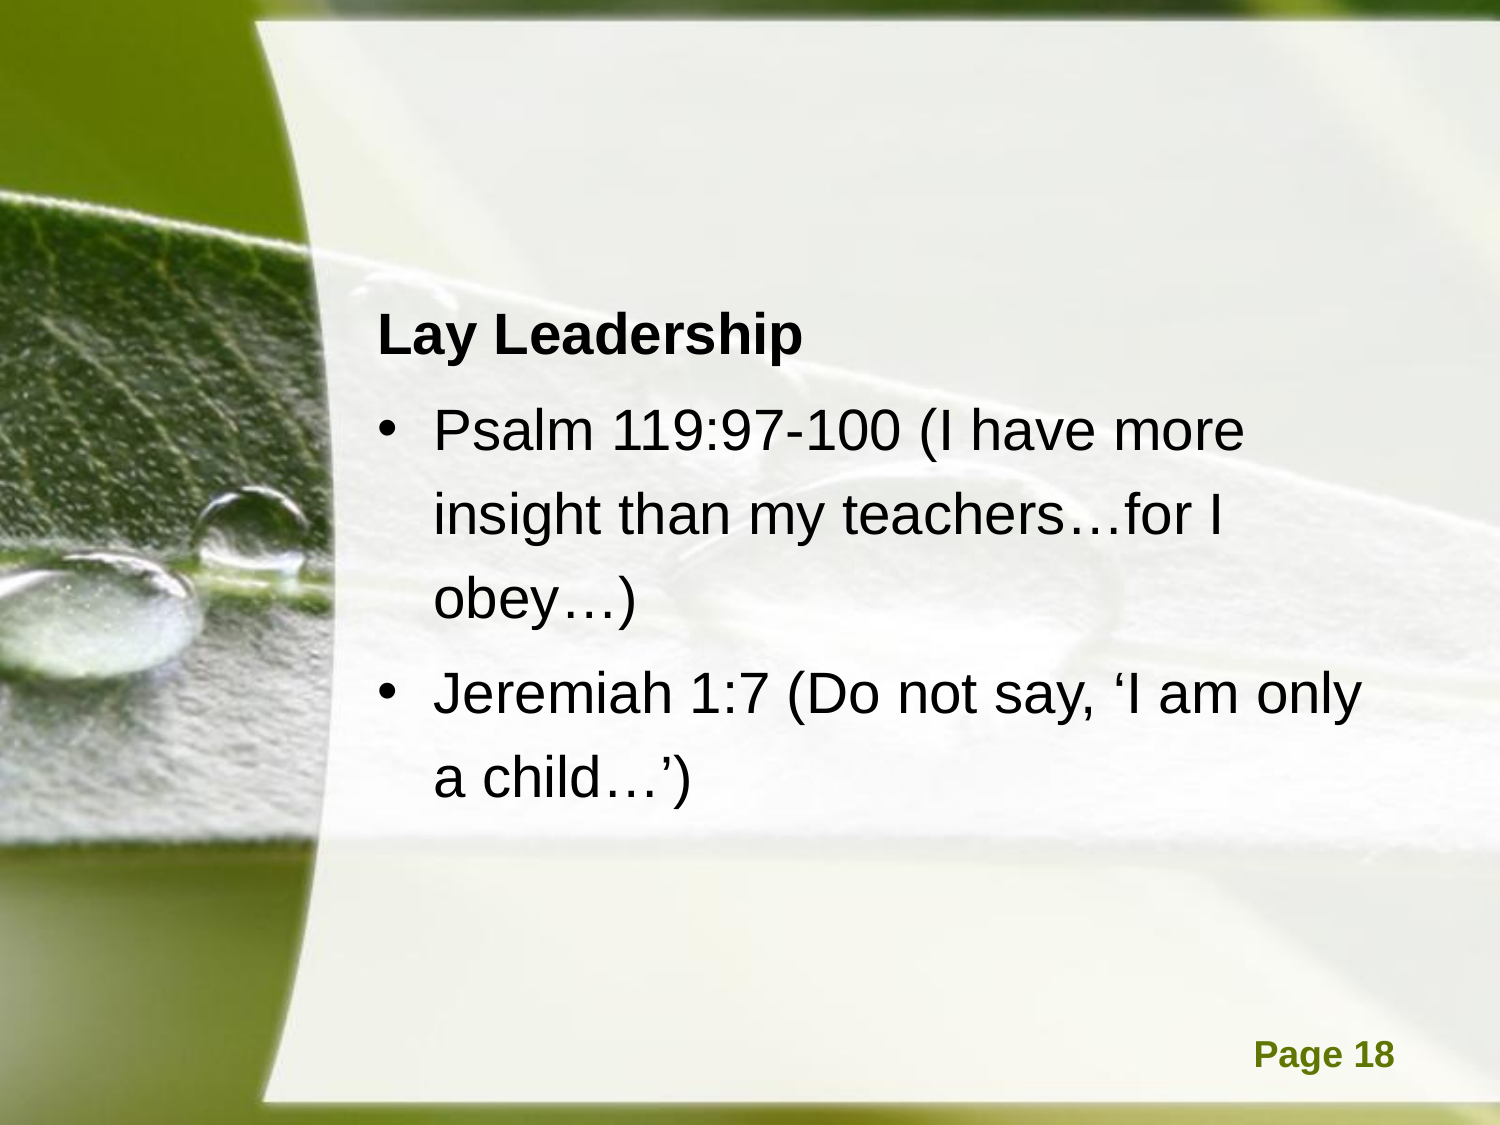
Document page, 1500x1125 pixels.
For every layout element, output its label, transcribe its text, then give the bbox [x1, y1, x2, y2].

picture [0, 0, 1500, 1125]
list Lay Leadership Psalm 119:97-100 (I have more insight than my teachers…for I obey…) Jeremiah 1:7 (Do not say, ‘I am only a child…’) [362, 275, 1425, 993]
